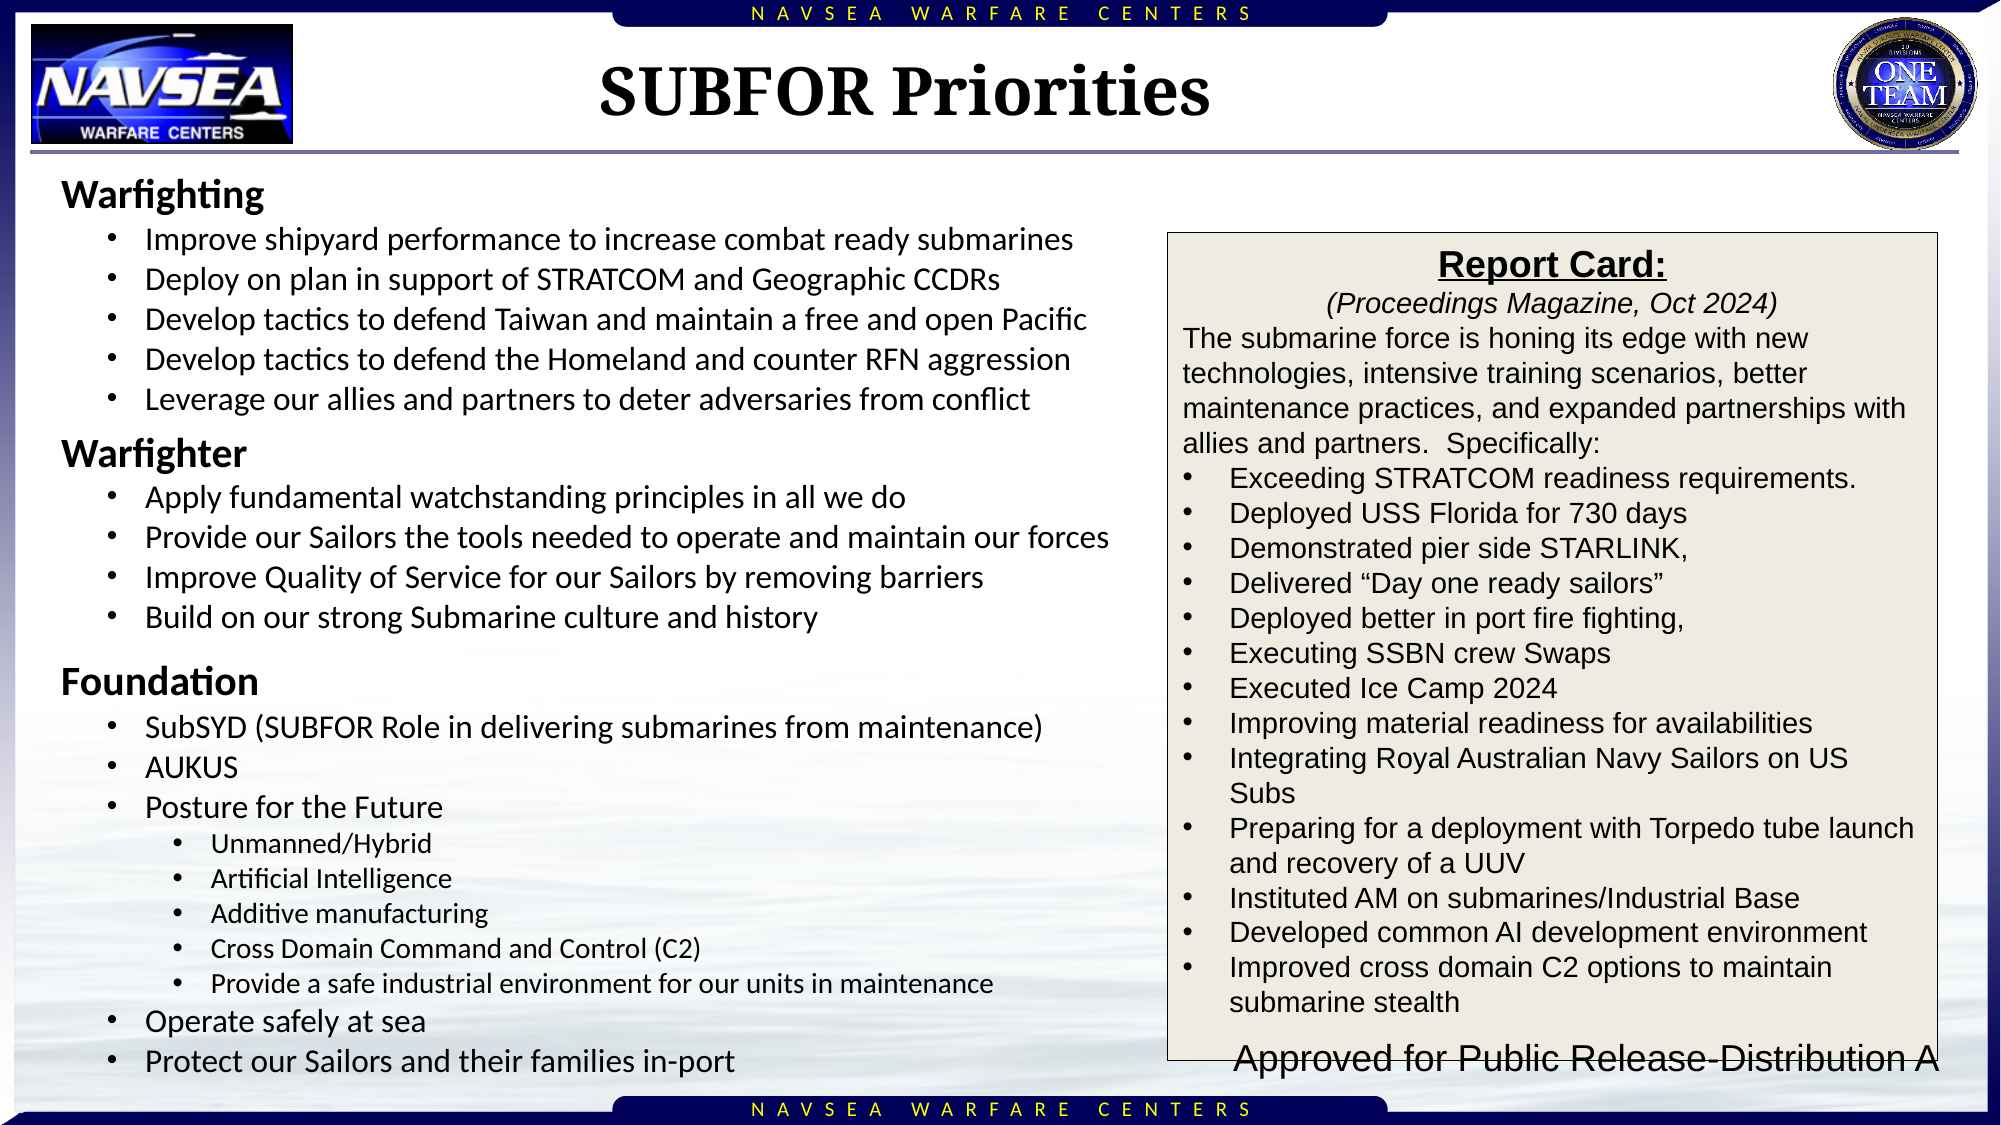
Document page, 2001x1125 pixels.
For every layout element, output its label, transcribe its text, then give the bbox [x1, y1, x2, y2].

picture [14, 613, 1987, 1112]
picture [1828, 13, 1982, 155]
text_box Report Card: (Proceedings Magazine, Oct 2024) The submarine force is honing its edge with new technologies, intensive training scenarios, better maintenance practices, and expanded partnerships with allies and partners. Specifically: Exceeding STRATCOM readiness requirements. Deployed USS Florida for 730 days Demonstrated pier side STARLINK, Delivered “Day one ready sailors” Deployed better in port fire fighting, Executing SSBN crew Swaps Executed Ice Camp 2024 Improving material readiness for availabilities Integrating Royal Australian Navy Sailors on US Subs Preparing for a deployment with Torpedo tube launch and recovery of a UUV Instituted AM on submarines/Industrial Base Developed common AI development environment Improved cross domain C2 options to maintain submarine stealth [1167, 232, 1938, 1061]
list Warfighting Improve shipyard performance to increase combat ready submarines Deploy on plan in support of STRATCOM and Geographic CCDRs Develop tactics to defend Taiwan and maintain a free and open Pacific Develop tactics to defend the Homeland and counter RFN aggression Leverage our allies and partners to deter adversaries from conflict Warfighter Apply fundamental watchstanding principles in all we do Provide our Sailors the tools needed to operate and maintain our forces Improve Quality of Service for our Sailors by removing barriers Build on our strong Submarine culture and history Foundation SubSYD (SUBFOR Role in delivering submarines from maintenance) AUKUS Posture for the Future Unmanned/Hybrid Artificial Intelligence Additive manufacturing Cross Domain Command and Control (C2) Provide a safe industrial environment for our units in maintenance Operate safely at sea Protect our Sailors and their families in-port [45, 159, 1922, 1073]
picture [31, 24, 293, 144]
title SUBFOR Priorities [518, 28, 1295, 149]
text_box Approved for Public Release-Distribution A [1218, 1026, 1955, 1087]
